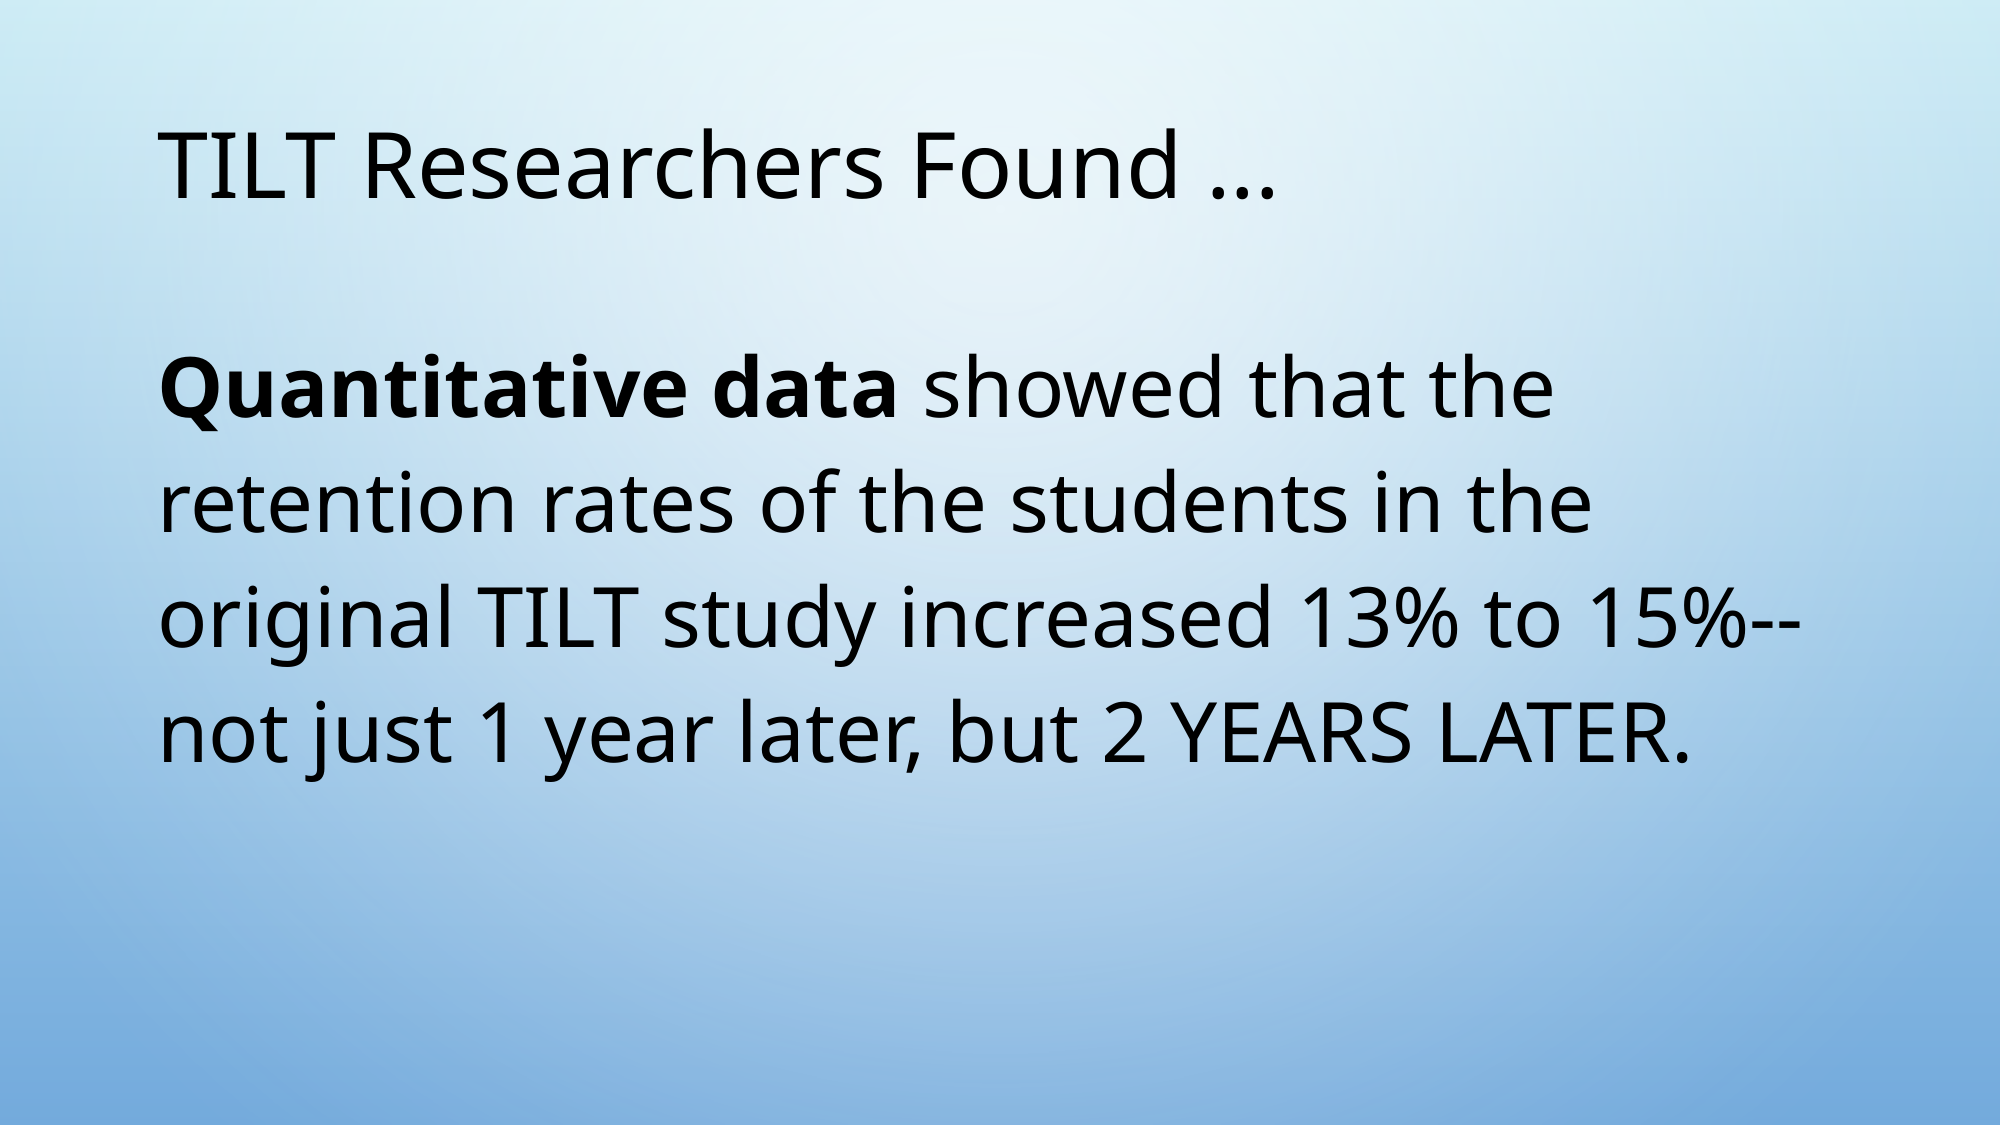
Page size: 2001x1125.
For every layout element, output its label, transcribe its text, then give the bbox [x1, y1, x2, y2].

list Quantitative data showed that the retention rates of the students in the original TILT study increased 13% to 15%-- not just 1 year later, but 2 YEARS LATER. [137, 299, 1863, 1014]
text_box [0, 0, 2000, 395]
title TILT Researchers Found ... [137, 59, 1863, 278]
